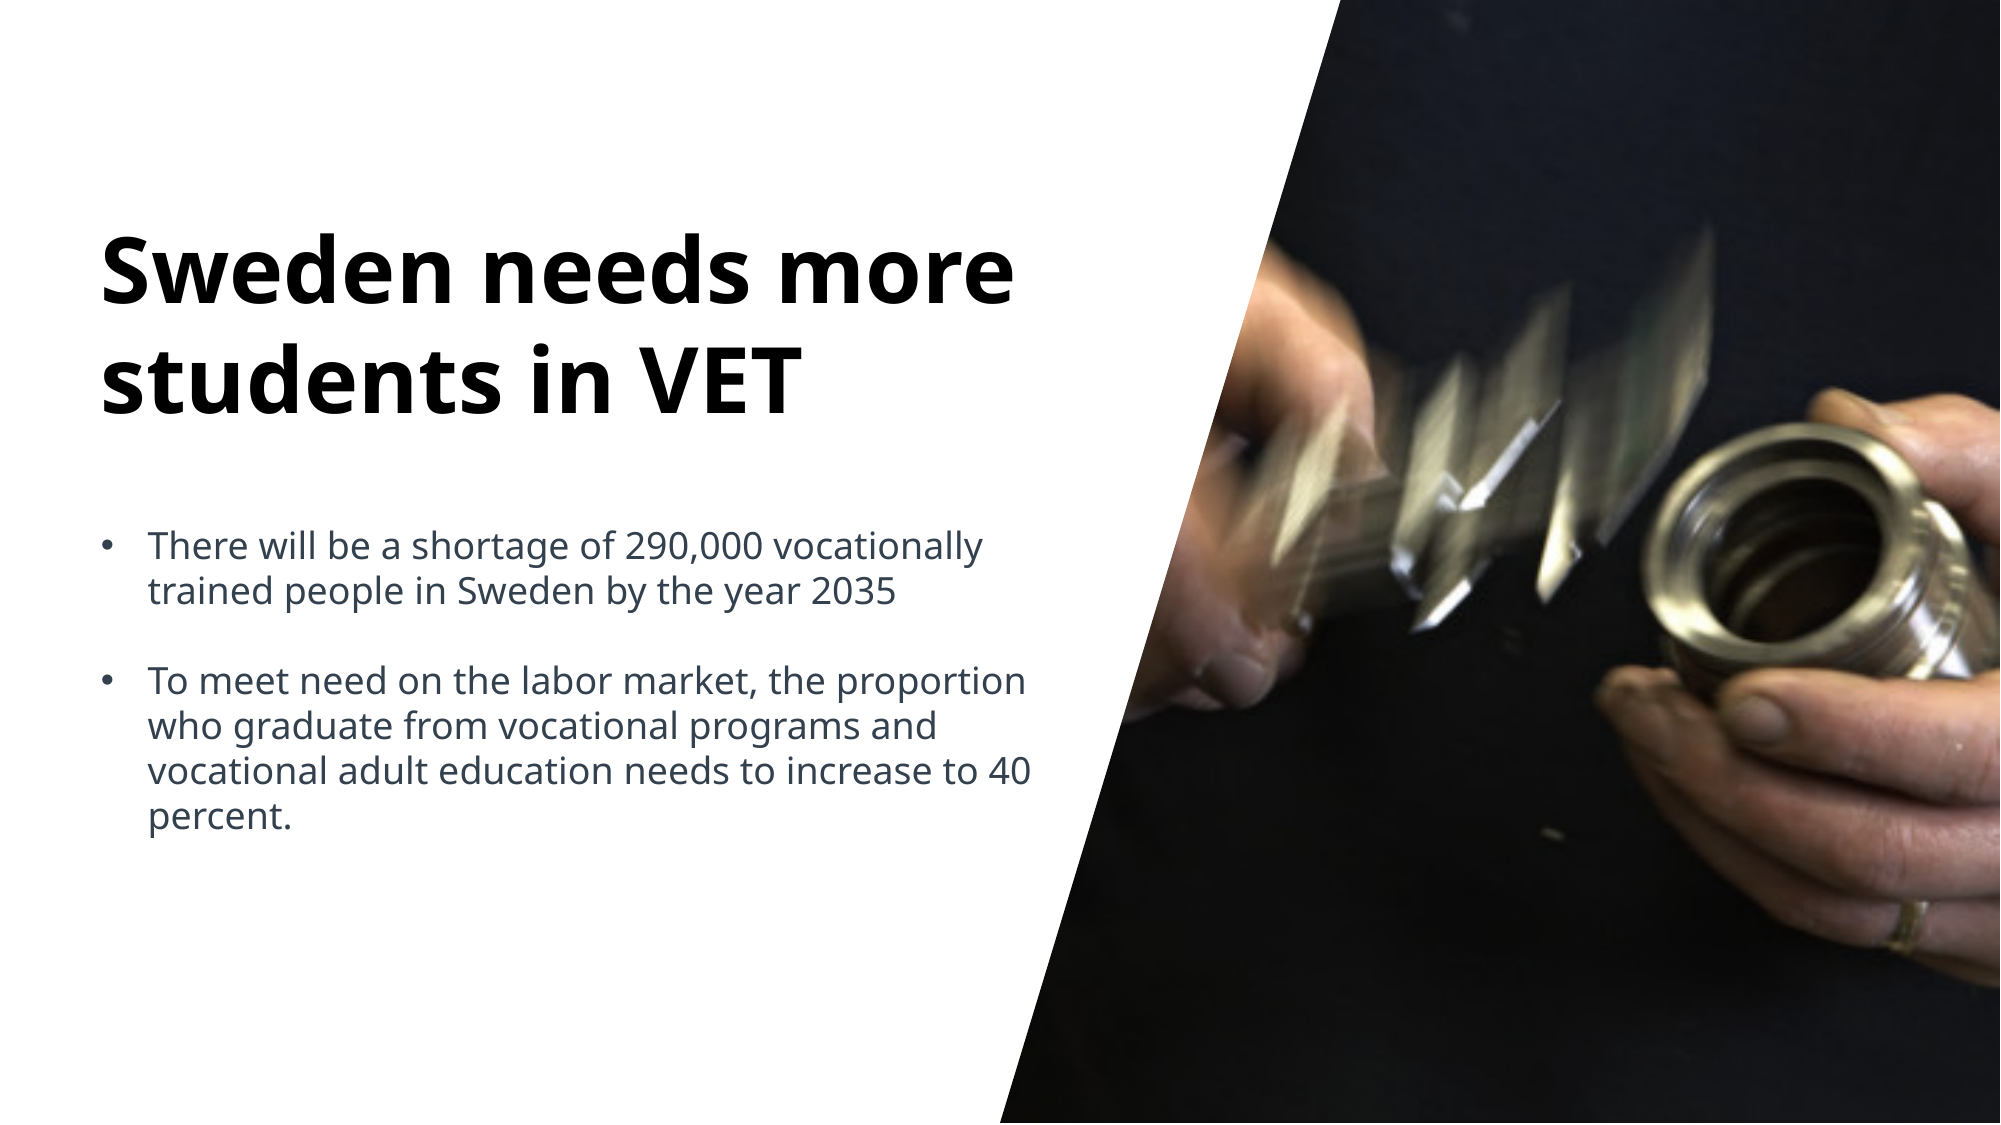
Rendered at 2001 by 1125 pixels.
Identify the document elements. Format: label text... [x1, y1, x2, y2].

picture [999, 0, 2000, 1123]
text_box Sweden needs more students in VET There will be a shortage of 290,000 vocationally trained people in Sweden by the year 2035 To meet need on the labor market, the proportion who graduate from vocational programs and vocational adult education needs to increase to 40 percent. [86, 204, 999, 1035]
